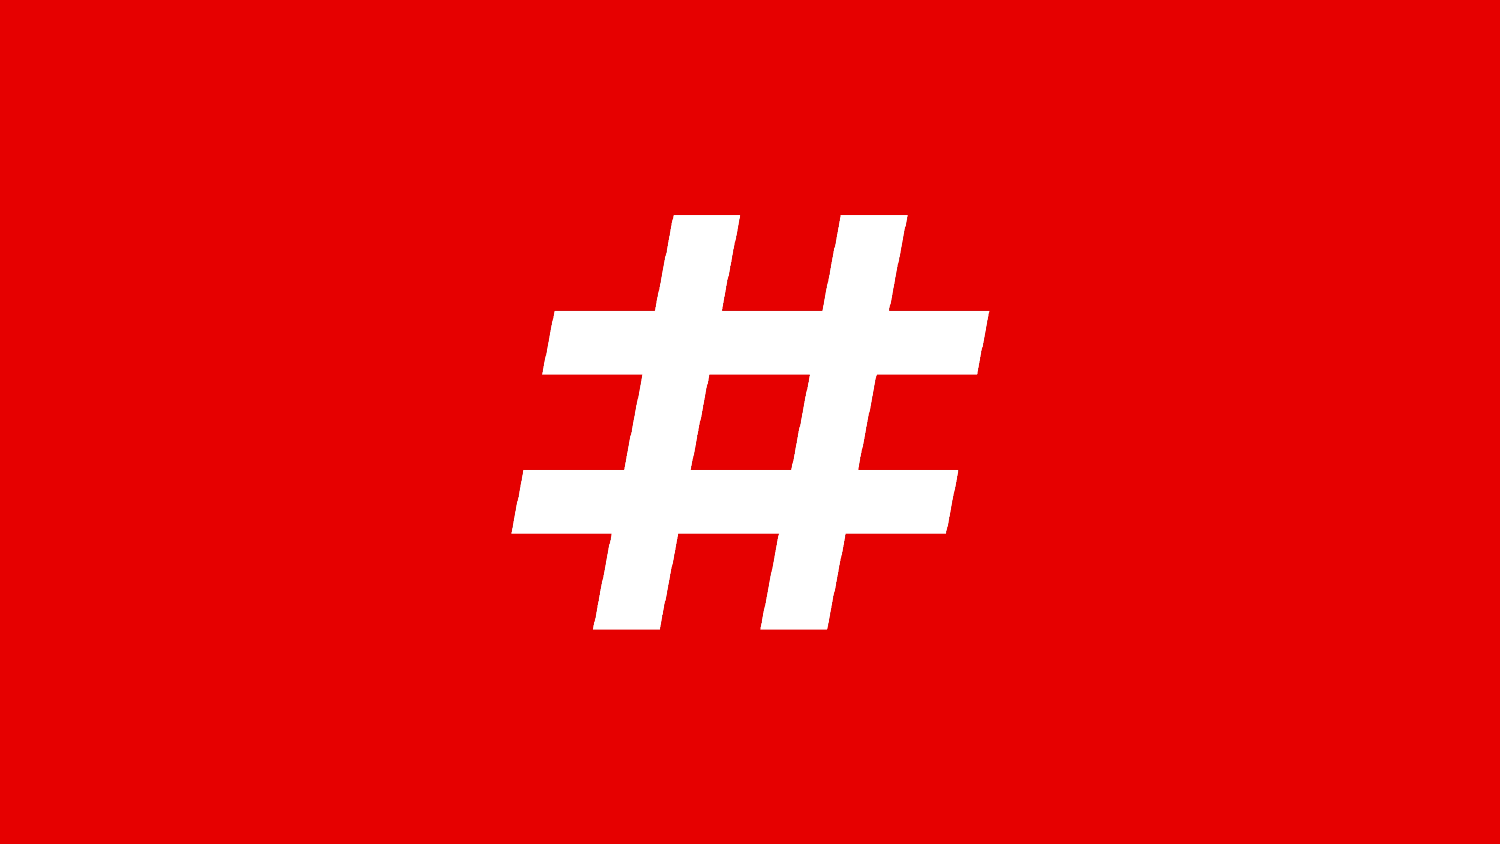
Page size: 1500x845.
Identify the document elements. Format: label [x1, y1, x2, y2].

picture [158, 89, 1342, 755]
